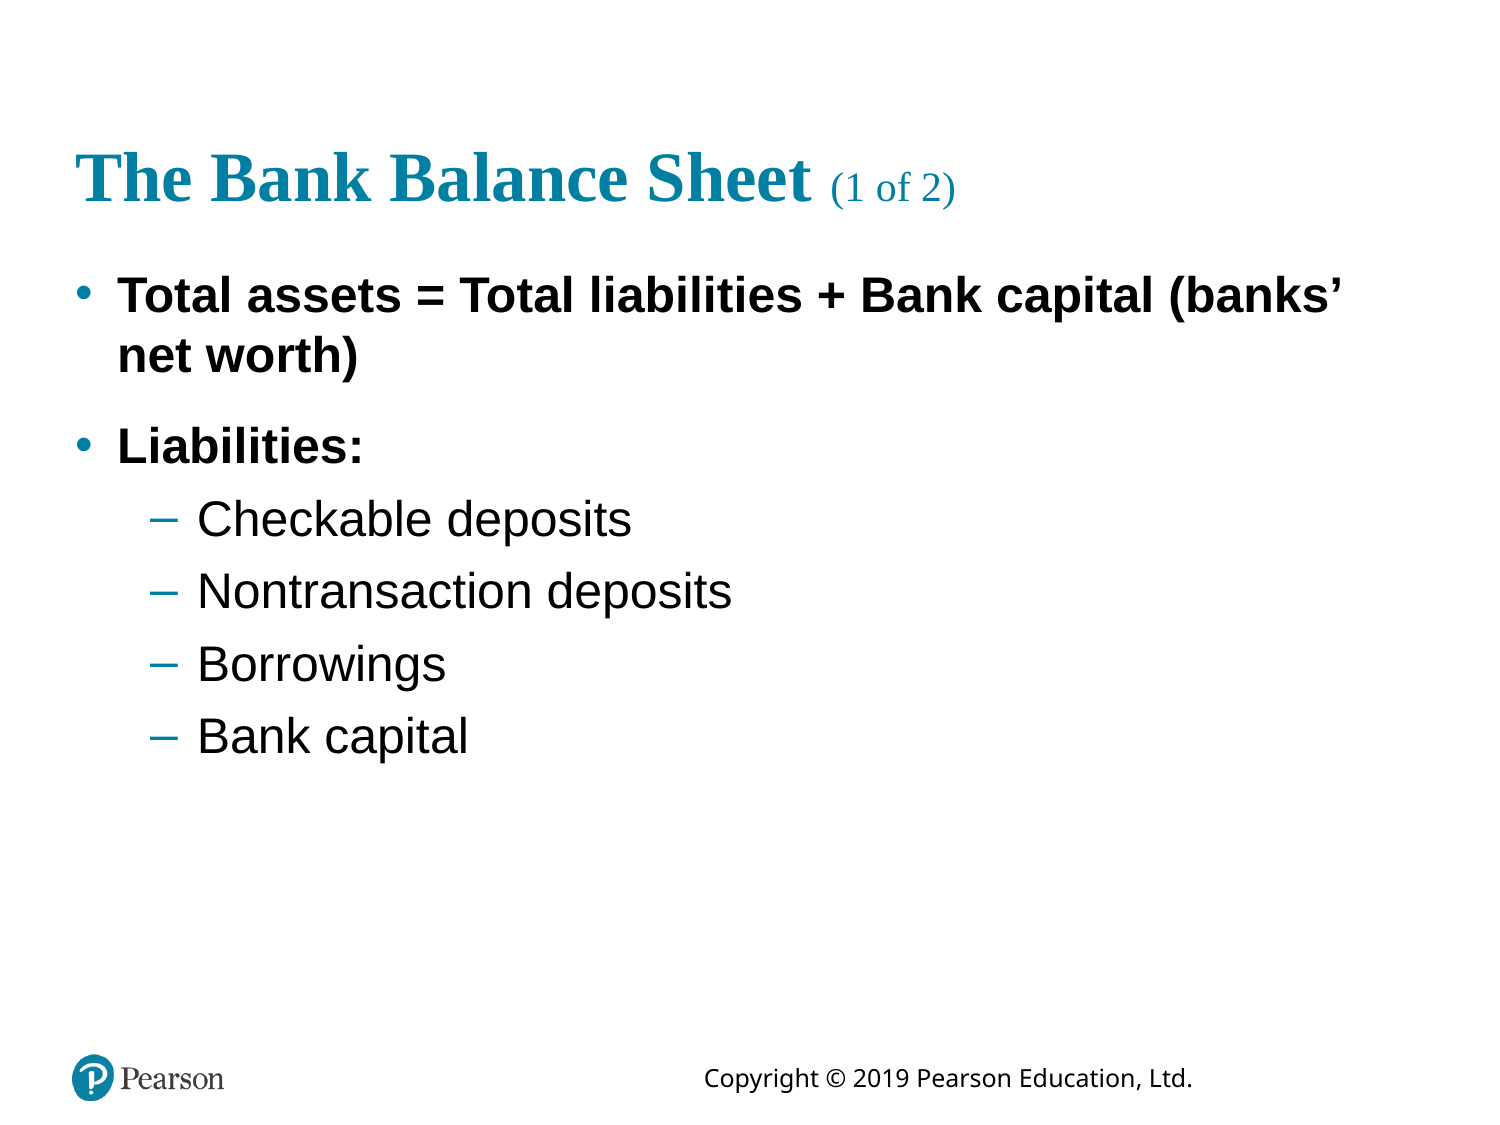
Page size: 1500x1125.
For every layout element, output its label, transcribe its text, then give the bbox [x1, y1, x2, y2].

list Total assets = Total liabilities + Bank capital (banks’ net worth) Liabilities: Checkable deposits Nontransaction deposits Borrowings Bank capital [75, 262, 1425, 1005]
picture [72, 1054, 89, 1072]
picture [99, 1054, 224, 1101]
picture [72, 1087, 83, 1101]
title The Bank Balance Sheet (1 of 2) [75, 35, 1425, 216]
picture [81, 1064, 107, 1089]
